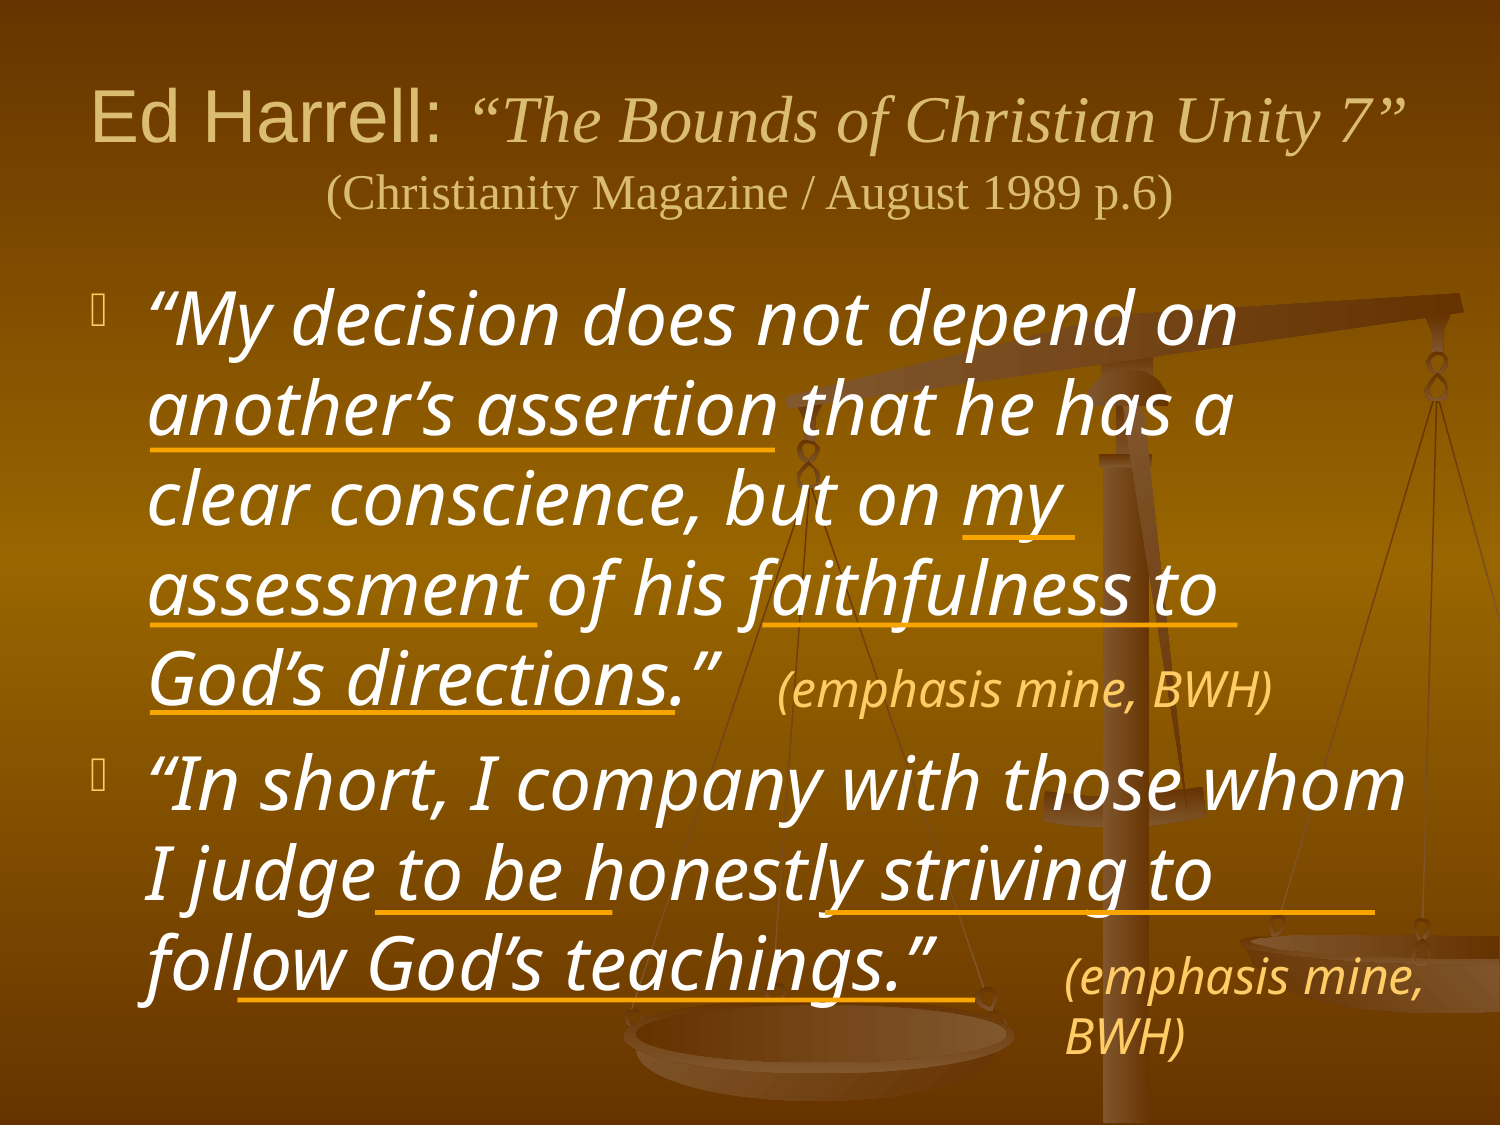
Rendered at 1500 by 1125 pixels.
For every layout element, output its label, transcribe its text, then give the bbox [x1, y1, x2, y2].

text_box (emphasis mine, BWH) [762, 649, 1338, 725]
text_box (emphasis mine, BWH) [1049, 937, 1500, 1073]
list “My decision does not depend on another’s assertion that he has a clear conscience, but on my assessment of his faithfulness to God’s directions.” “In short, I company with those whom I judge to be honestly striving to follow God’s teachings.” [75, 262, 1425, 1006]
title Ed Harrell: “The Bounds of Christian Unity 7” (Christianity Magazine / August 1989 p.6) [12, 45, 1488, 234]
